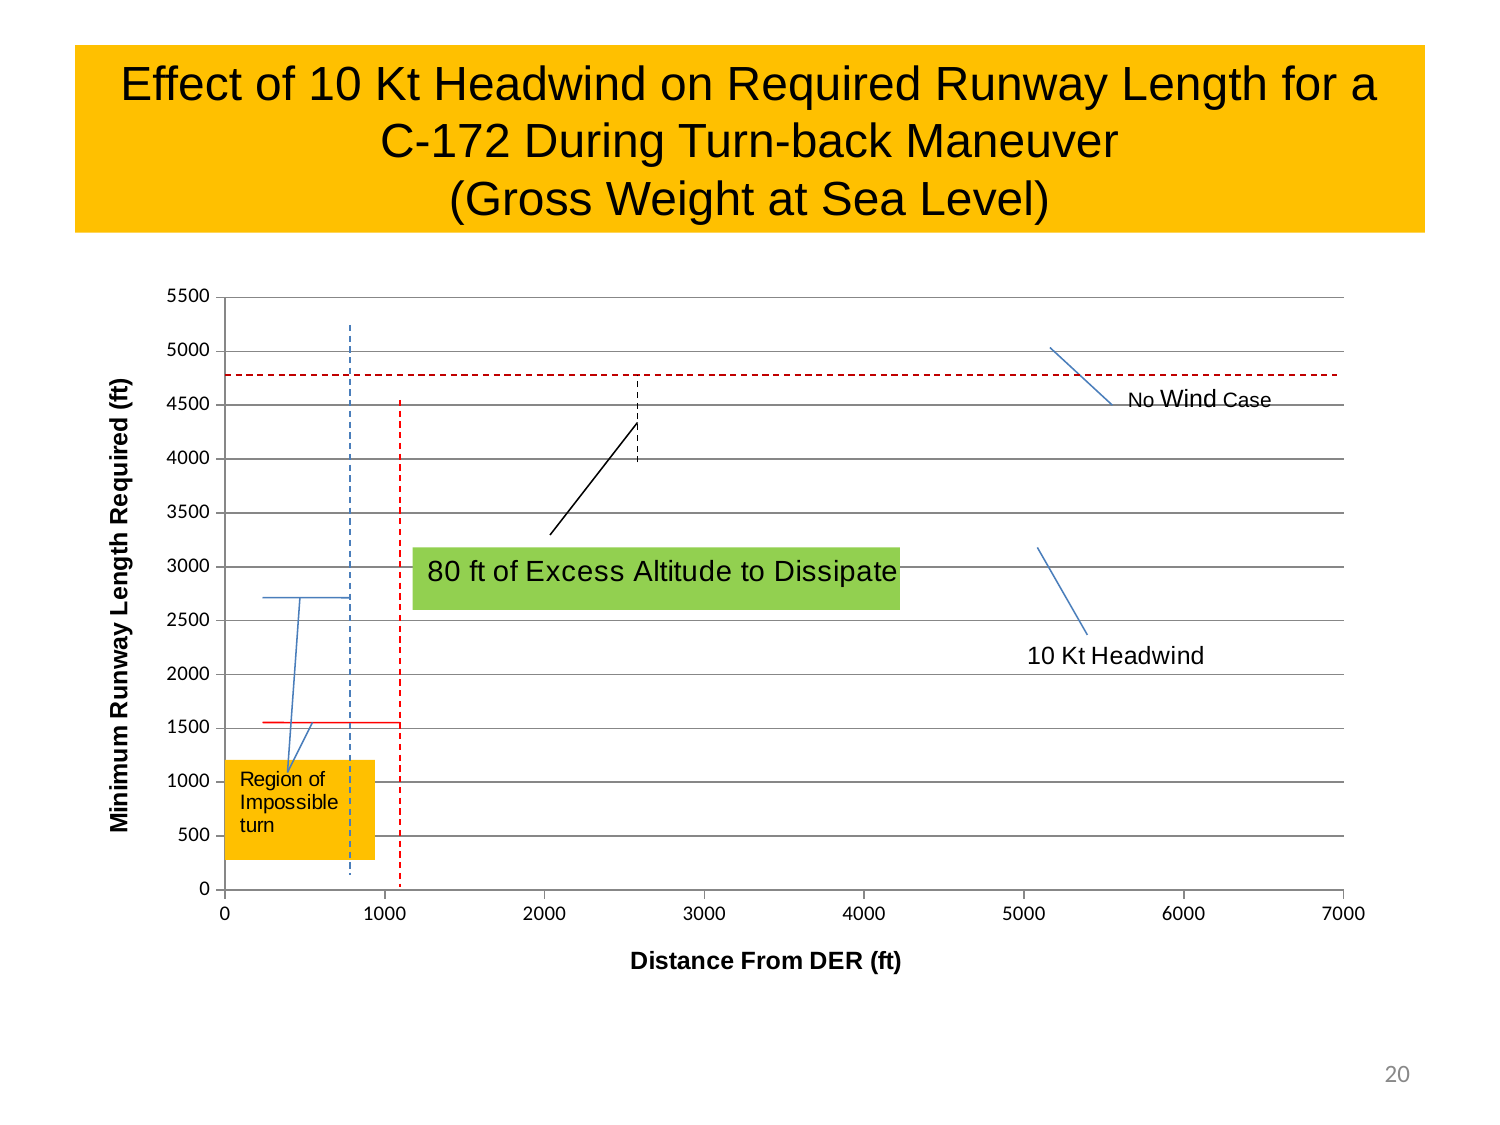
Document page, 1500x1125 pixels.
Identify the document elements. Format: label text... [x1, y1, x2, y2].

slide_number 20 [1074, 1042, 1425, 1103]
title Effect of 10 Kt Headwind on Required Runway Length for a C-172 During Turn-back Maneuver (Gross Weight at Sea Level) [75, 45, 1425, 233]
chart [74, 272, 1426, 1016]
